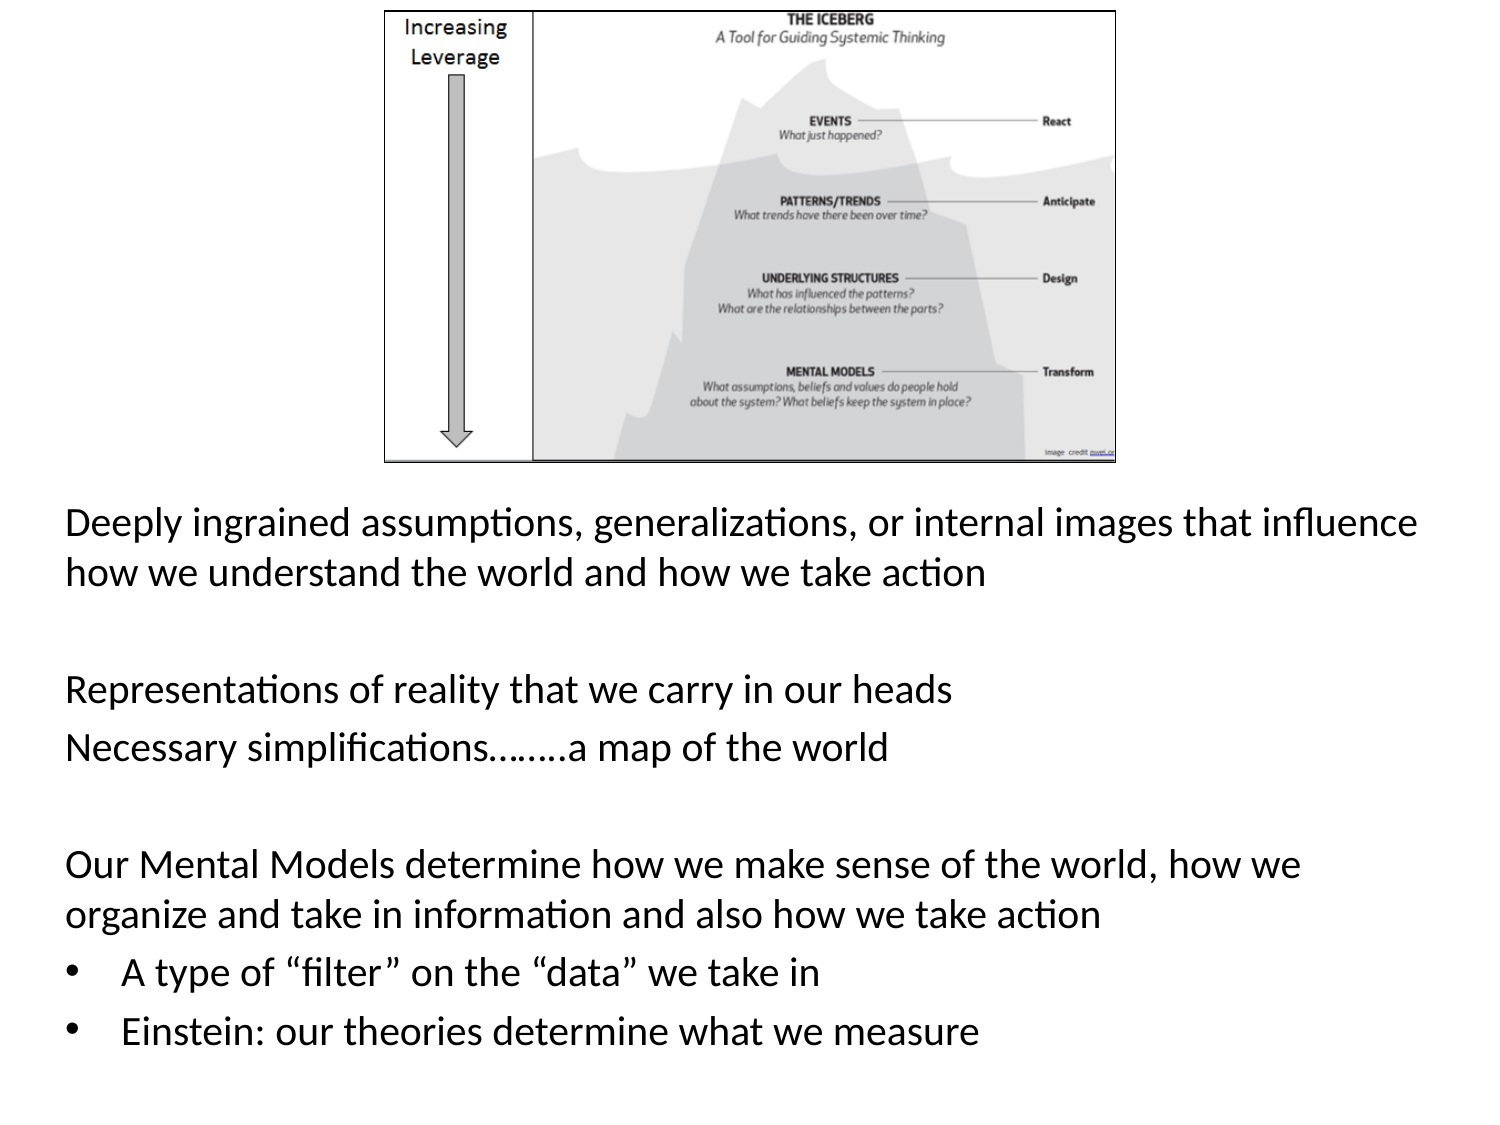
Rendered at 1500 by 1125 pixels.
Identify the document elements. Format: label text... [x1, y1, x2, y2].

list Deeply ingrained assumptions, generalizations, or internal images that influence how we understand the world and how we take action Representations of reality that we carry in our heads Necessary simplifications……..a map of the world Our Mental Models determine how we make sense of the world, how we organize and take in information and also how we take action A type of “filter” on the “data” we take in Einstein: our theories determine what we measure [50, 487, 1450, 1088]
picture [384, 11, 1115, 462]
